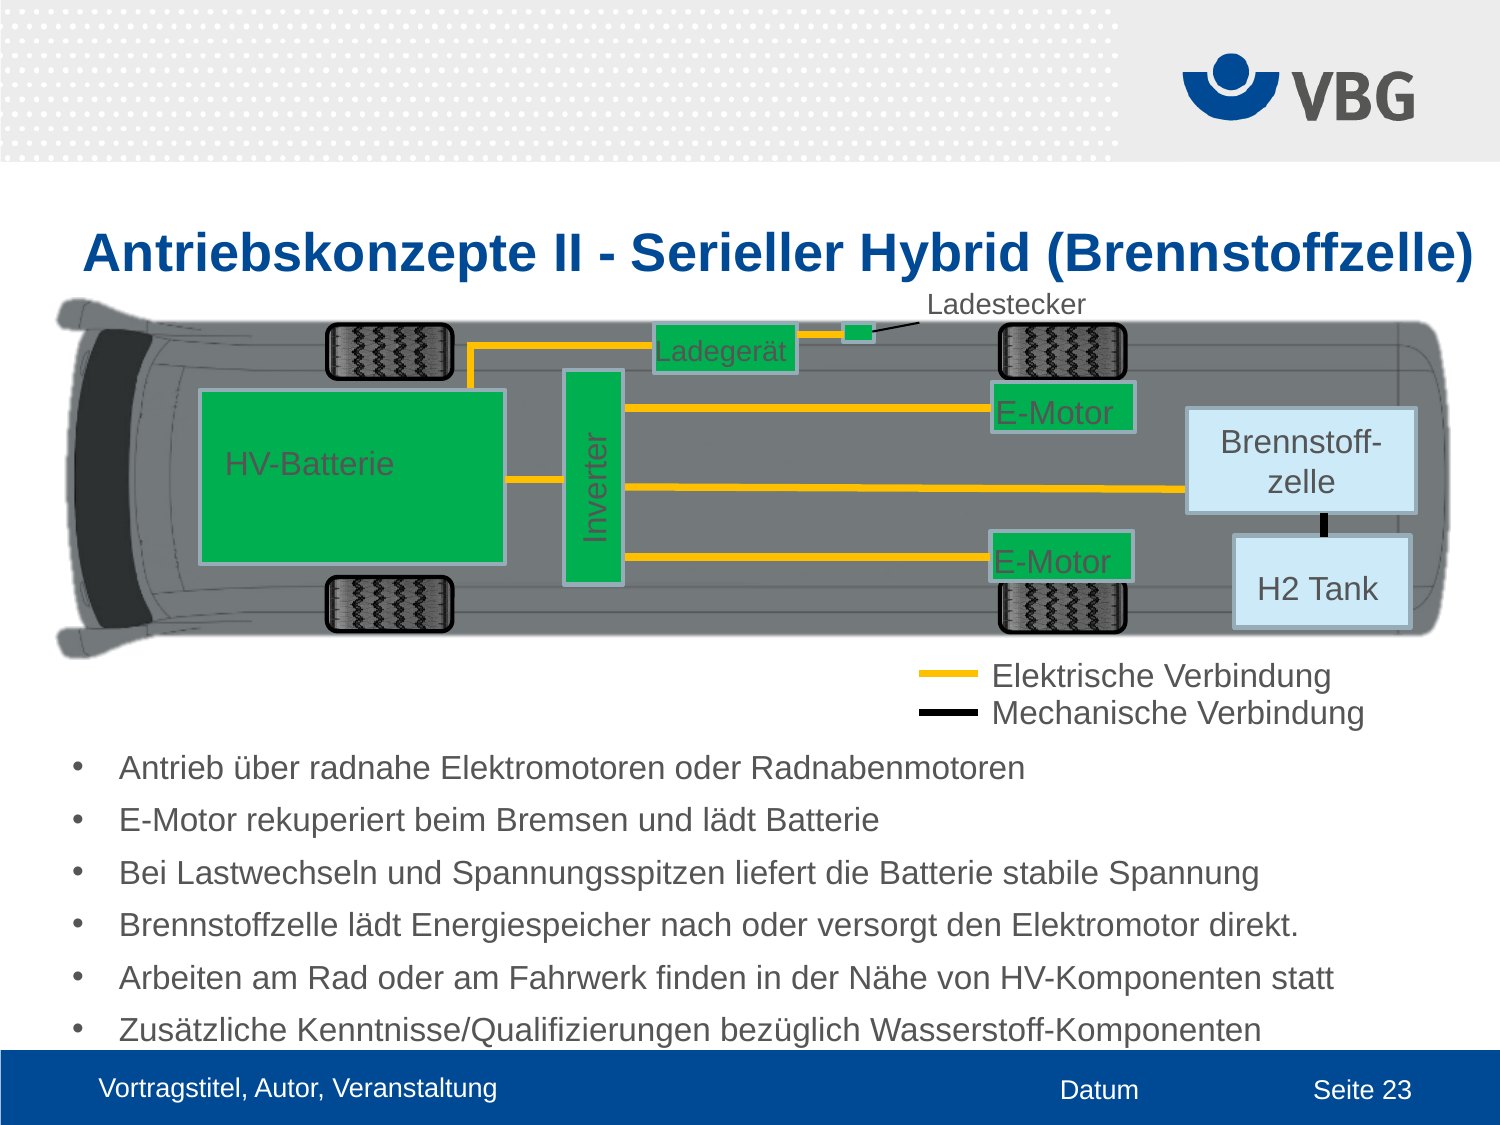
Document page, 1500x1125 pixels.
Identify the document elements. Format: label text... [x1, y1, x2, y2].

text_box Antrieb über radnahe Elektromotoren oder Radnabenmotoren E-Motor rekuperiert beim Bremsen und lädt Batterie Bei Lastwechseln und Spannungsspitzen liefert die Batterie stabile Spannung Brennstoffzelle lädt Energiespeicher nach oder versorgt den Elektromotor direkt. Arbeiten am Rad oder am Fahrwerk finden in der Nähe von HV-Komponenten statt Zusätzliche Kenntnisse/Qualifizierungen bezüglich Wasserstoff-Komponenten [0, 738, 1381, 1056]
picture [0, 1050, 1500, 1125]
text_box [50, 278, 1458, 740]
picture [0, 0, 1500, 162]
title Antriebskonzepte II - Serieller Hybrid (Brennstoffzelle) [82, 216, 1490, 306]
